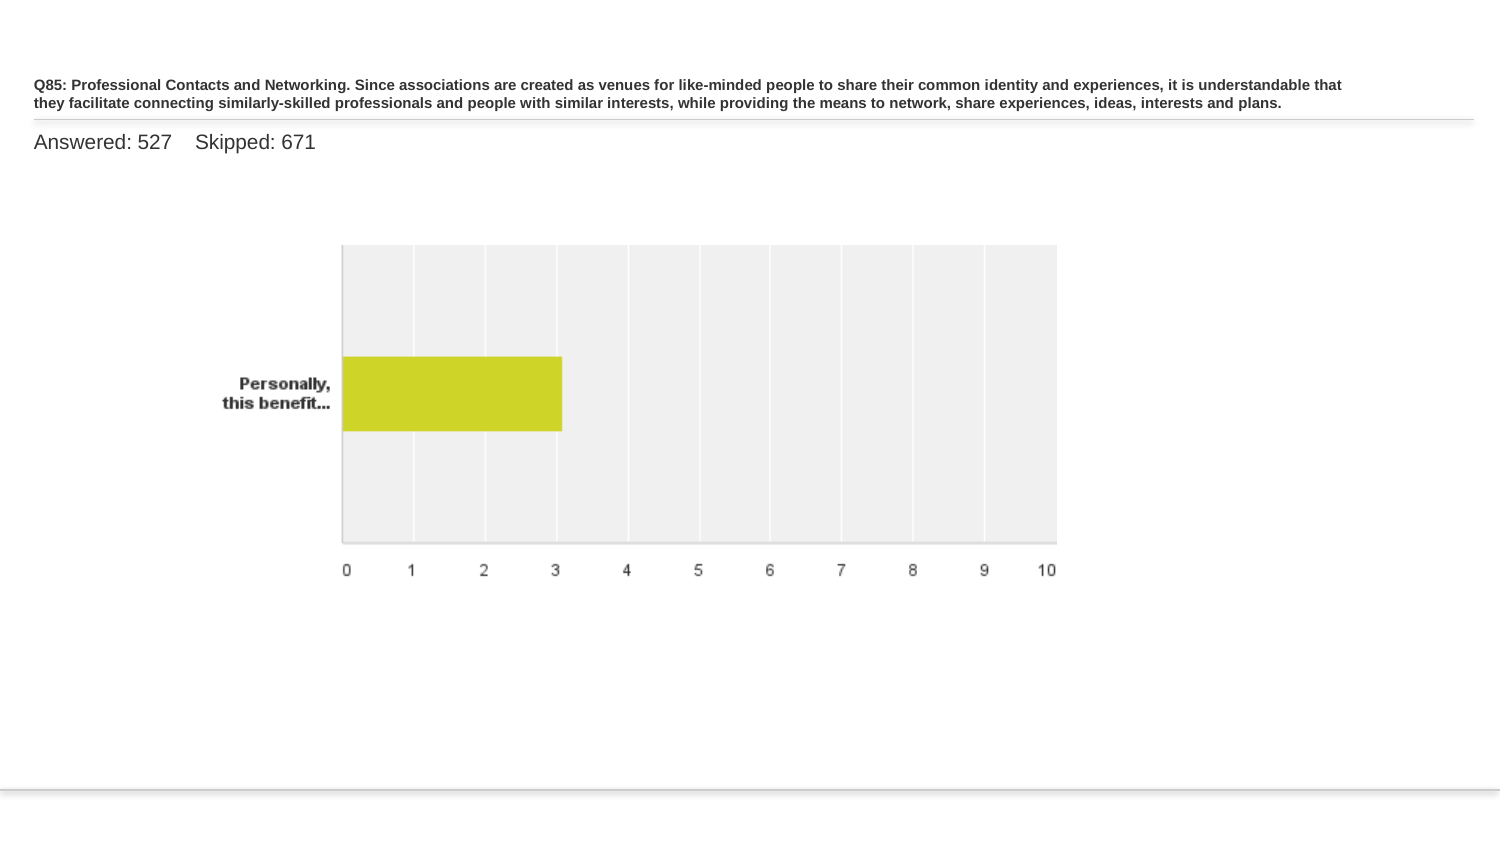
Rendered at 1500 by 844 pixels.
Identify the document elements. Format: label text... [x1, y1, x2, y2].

list Answered: 527 Skipped: 671 [18, 120, 894, 162]
title Q85: Professional Contacts and Networking. Since associations are created as venues for like-minded people to share their common identity and experiences, it is understandable that they facilitate connecting similarly-skilled professionals and people with similar interests, while providing the means to network, share experiences, ideas, interests and plans. [18, 54, 1369, 119]
picture [171, 245, 1057, 618]
